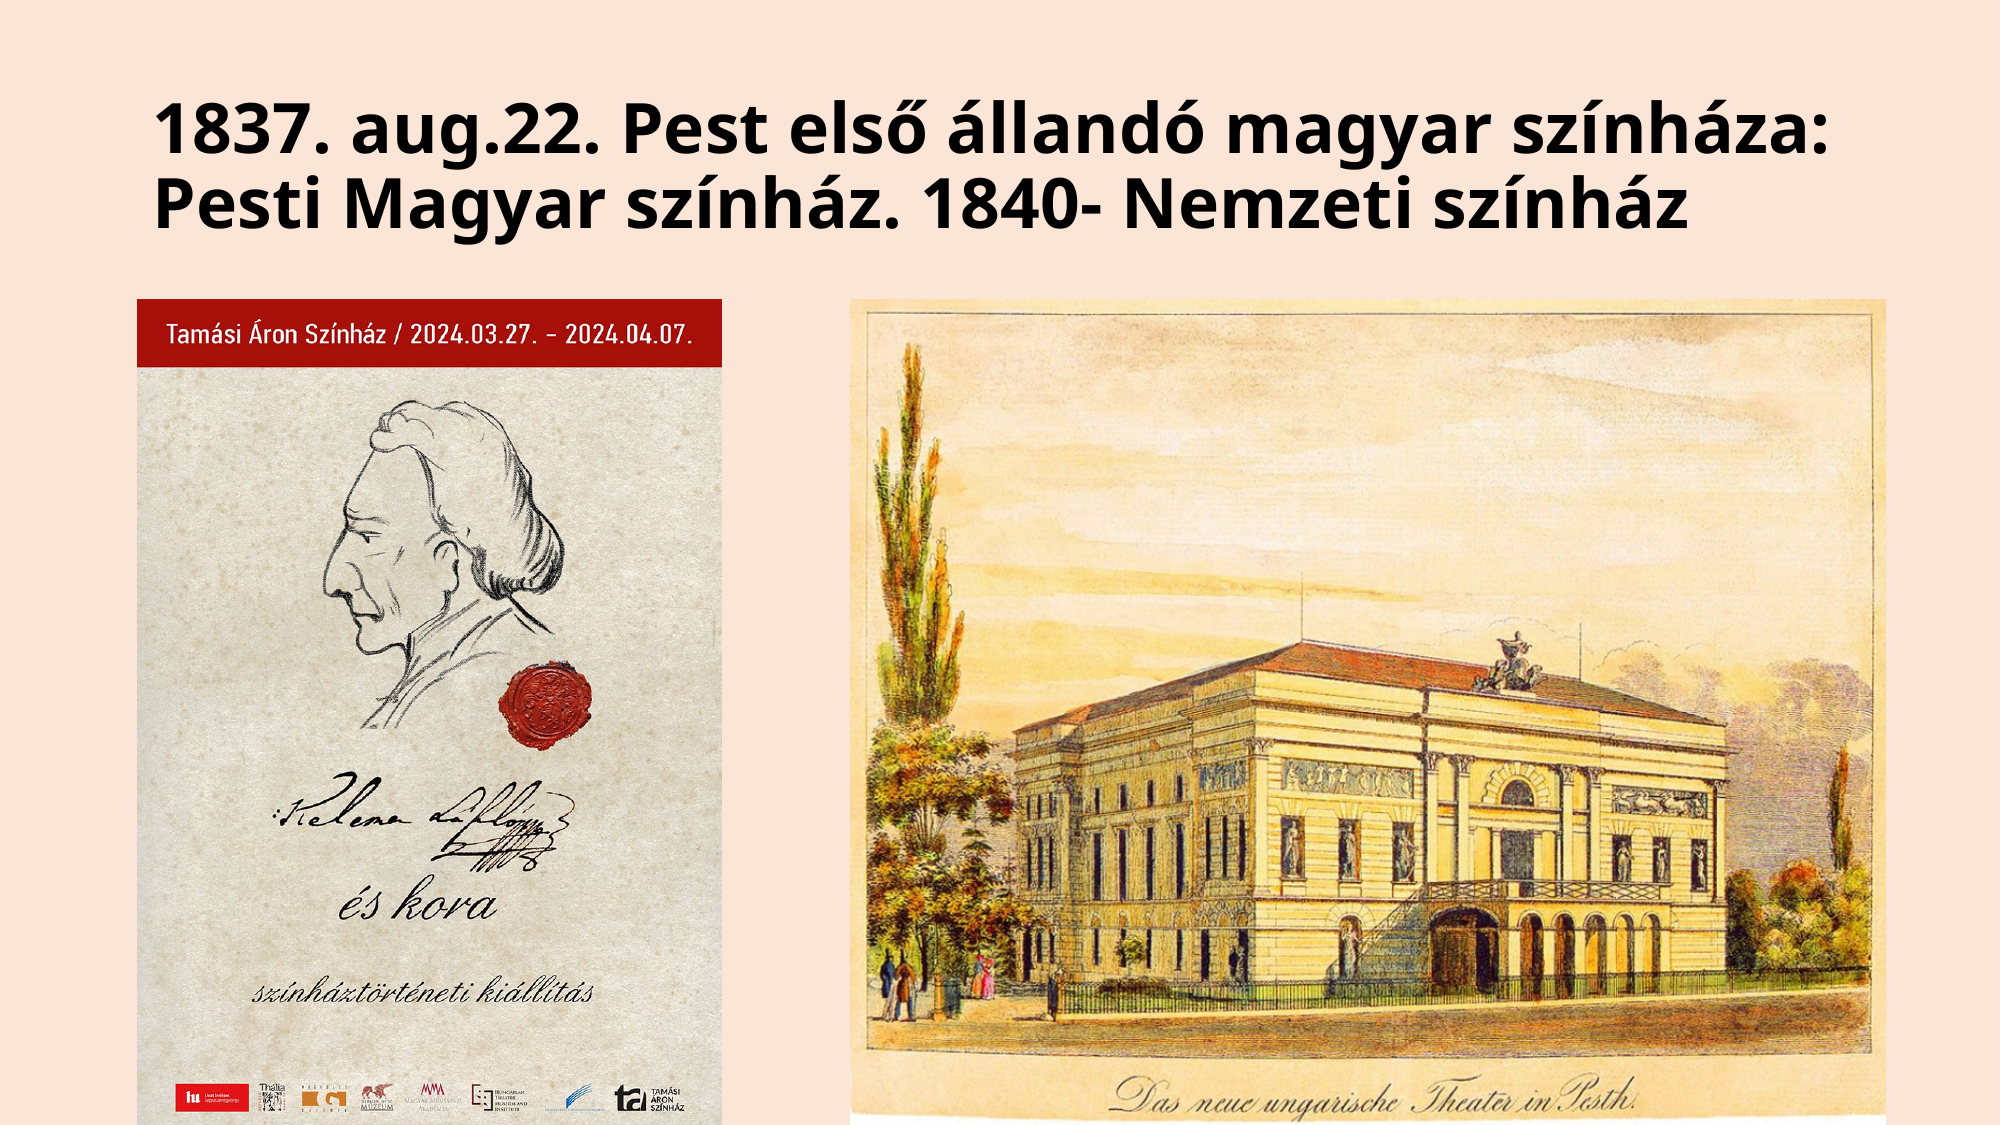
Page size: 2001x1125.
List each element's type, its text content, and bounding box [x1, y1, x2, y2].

title 1837. aug.22. Pest első állandó magyar színháza: Pesti Magyar színház. 1840- Nemzeti színház [137, 59, 1863, 278]
picture [137, 299, 722, 1125]
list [850, 299, 1886, 1125]
